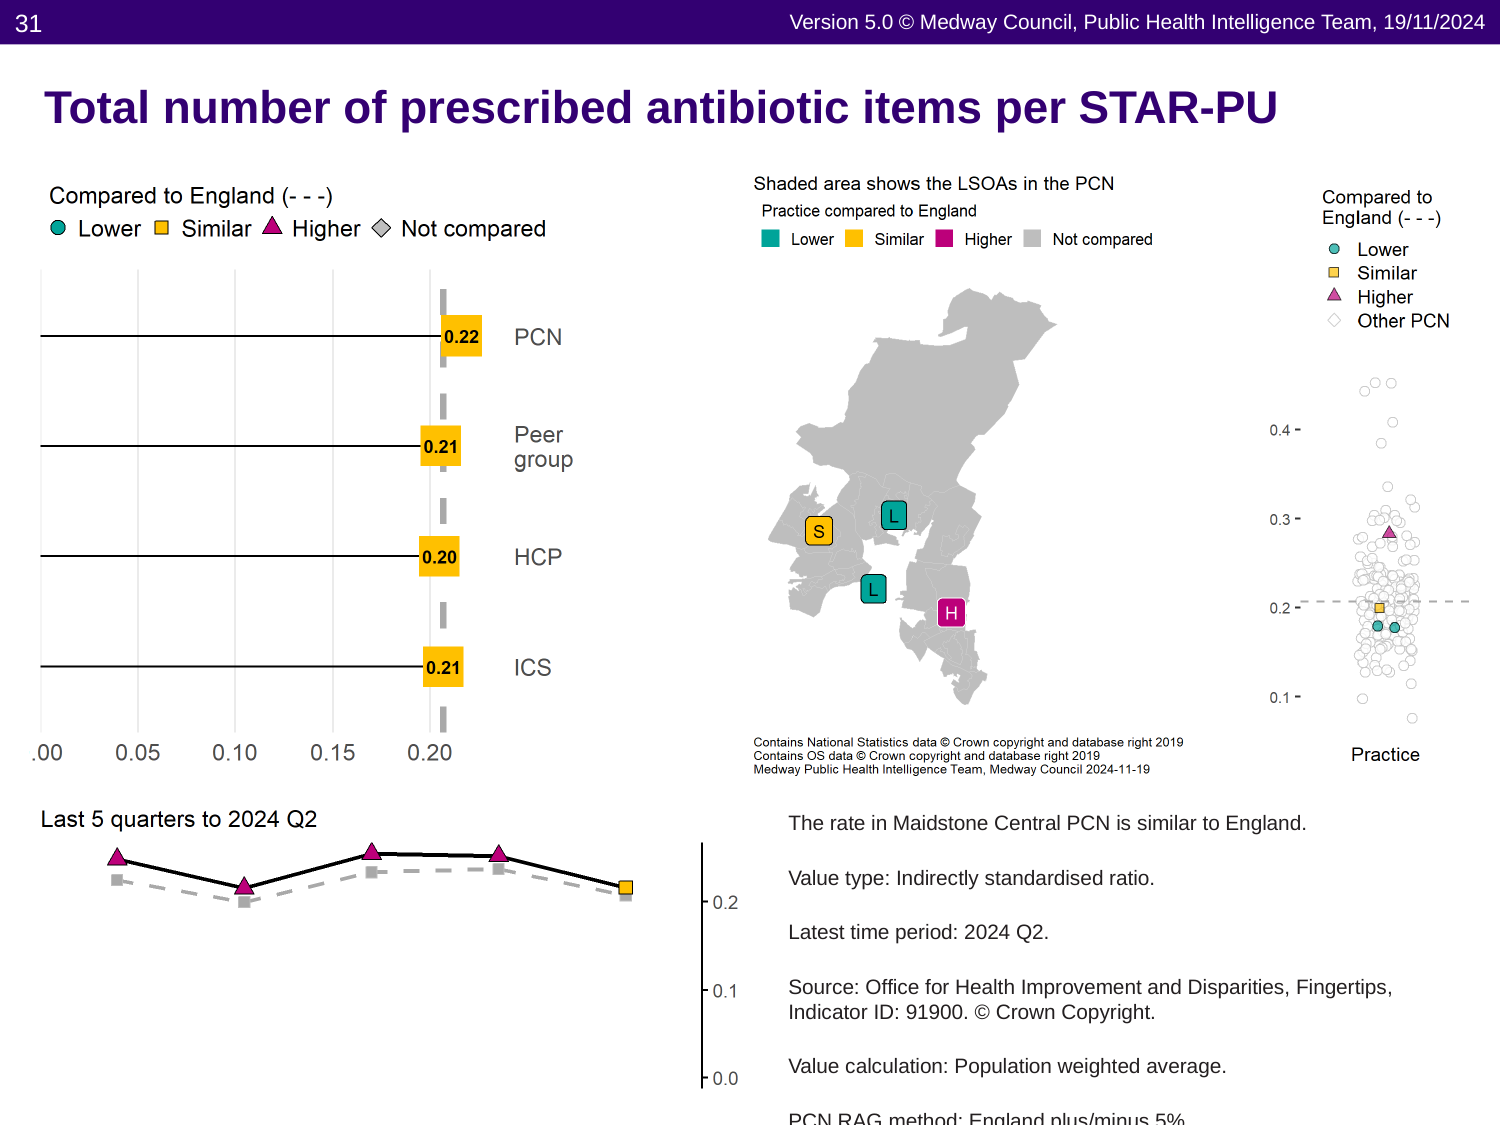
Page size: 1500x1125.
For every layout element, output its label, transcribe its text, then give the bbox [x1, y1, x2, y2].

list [29, 798, 751, 1107]
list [1233, 164, 1483, 776]
list 31 [0, 0, 95, 95]
title Total number of prescribed antibiotic items per STAR-PU [29, 70, 1471, 138]
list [29, 164, 585, 776]
list Version 5.0 © Medway Council, Public Health Intelligence Team, 19/11/2024 [419, 0, 1500, 43]
list The rate in Maidstone Central PCN is similar to England. Value type: Indirectly standardised ratio. Latest time period: 2024 Q2. Source: Office for Health Improvement and Disparities, Fingertips, Indicator ID: 91900. © Crown Copyright. Value calculation: Population weighted average. PCN RAG method: England plus/minus 5%. Small area type: Practice. [773, 802, 1483, 1106]
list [605, 164, 1221, 776]
